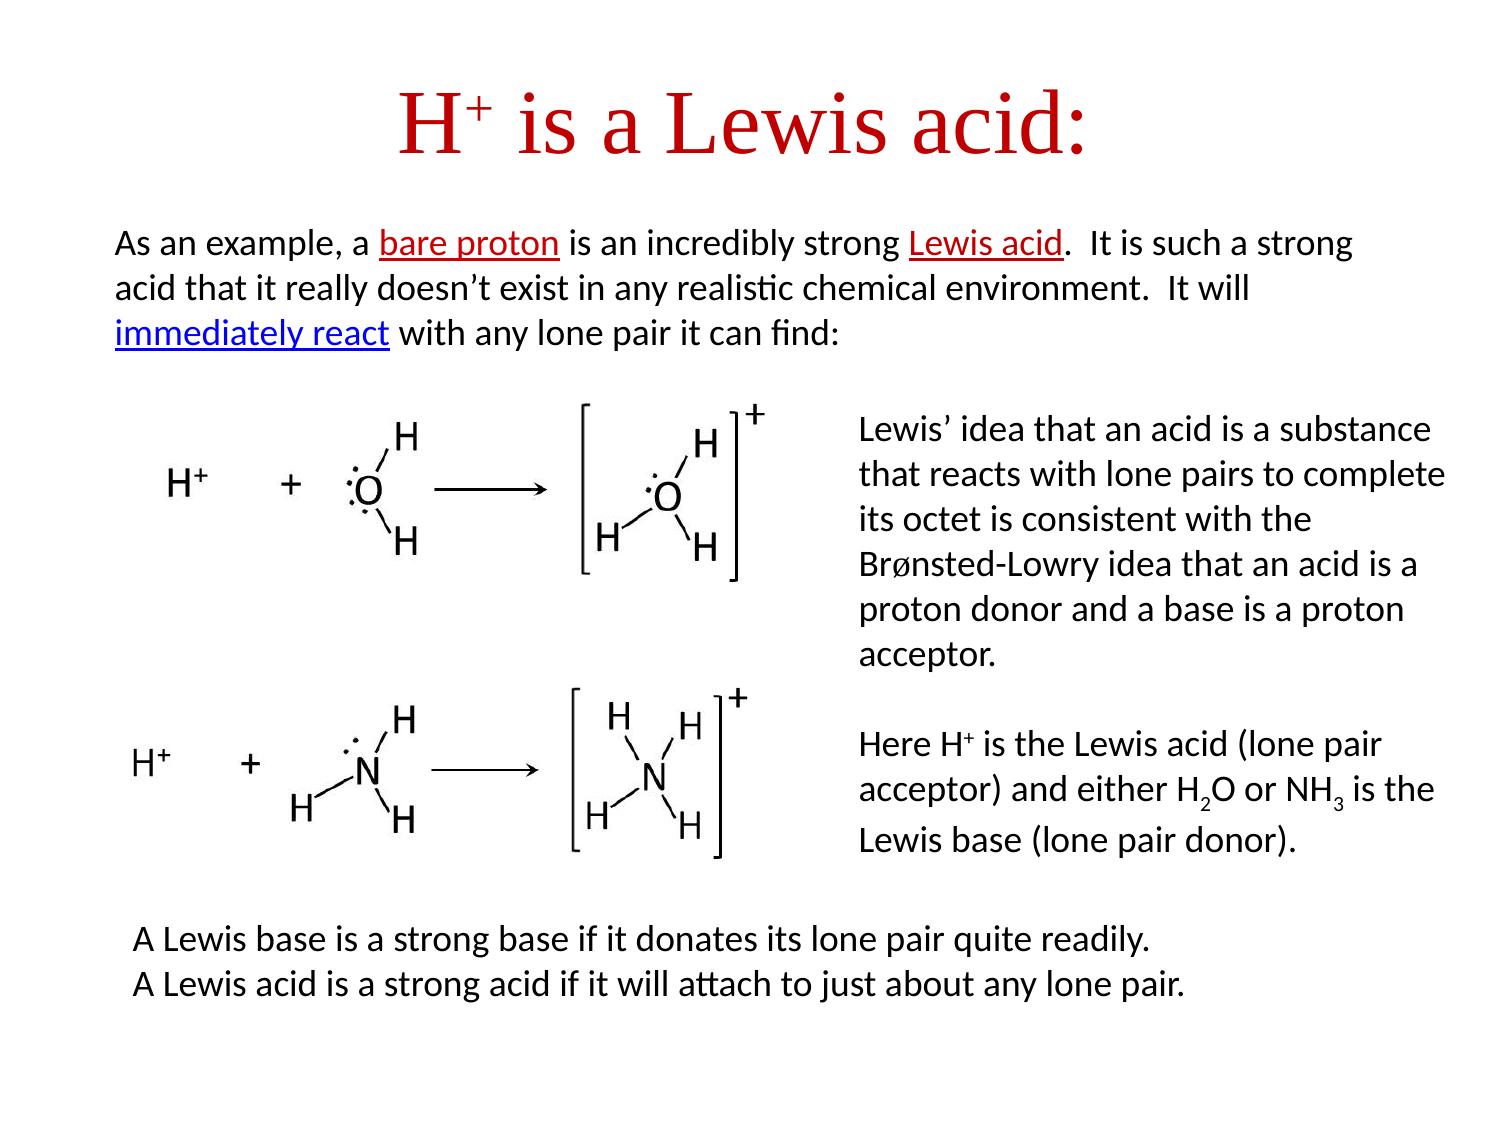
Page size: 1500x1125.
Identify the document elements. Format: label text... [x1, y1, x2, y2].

picture [145, 396, 780, 600]
text_box As an example, a bare proton is an incredibly strong Lewis acid. It is such a strong acid that it really doesn’t exist in any realistic chemical environment. It will immediately react with any lone pair it can find: [99, 210, 1436, 361]
text_box Lewis’ idea that an acid is a substance that reacts with lone pairs to complete its octet is consistent with the Brønsted-Lowry idea that an acid is a proton donor and a base is a proton acceptor. Here H+ is the Lewis acid (lone pair acceptor) and either H2O or NH3 is the Lewis base (lone pair donor). [843, 396, 1468, 868]
title H+ is a Lewis acid: [40, 23, 1449, 211]
picture [117, 674, 769, 876]
text_box A Lewis base is a strong base if it donates its lone pair quite readily. A Lewis acid is a strong acid if it will attach to just about any lone pair. [117, 906, 1436, 1011]
